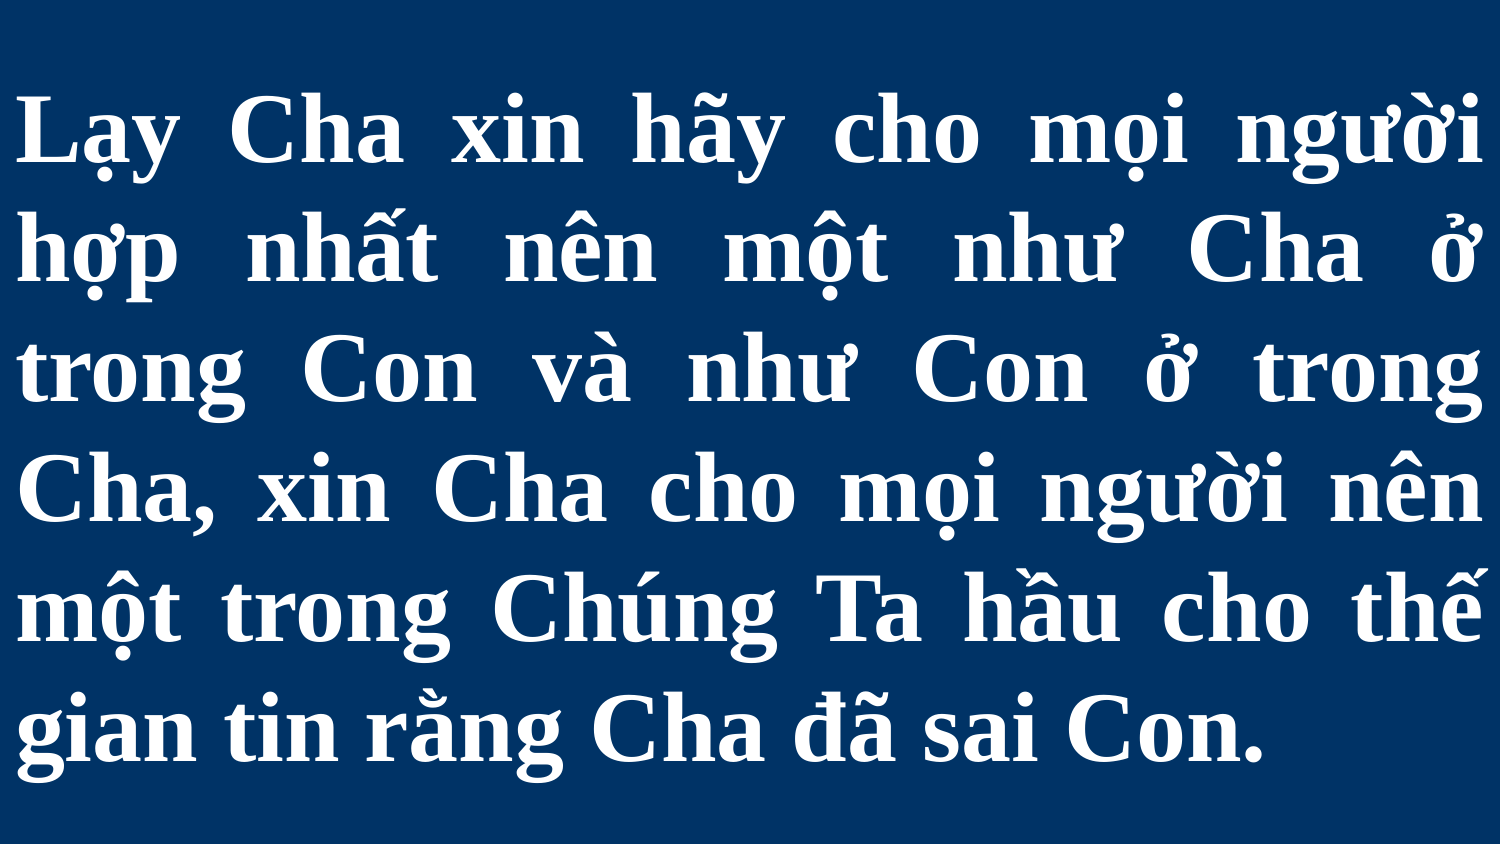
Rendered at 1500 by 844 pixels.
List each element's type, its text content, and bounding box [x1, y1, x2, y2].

title Lạy Cha xin hãy cho mọi người hợp nhất nên một như Cha ở trong Con và như Con ở trong Cha, xin Cha cho mọi người nên một trong Chúng Ta hầu cho thế gian tin rằng Cha đã sai Con. [0, 0, 1500, 844]
